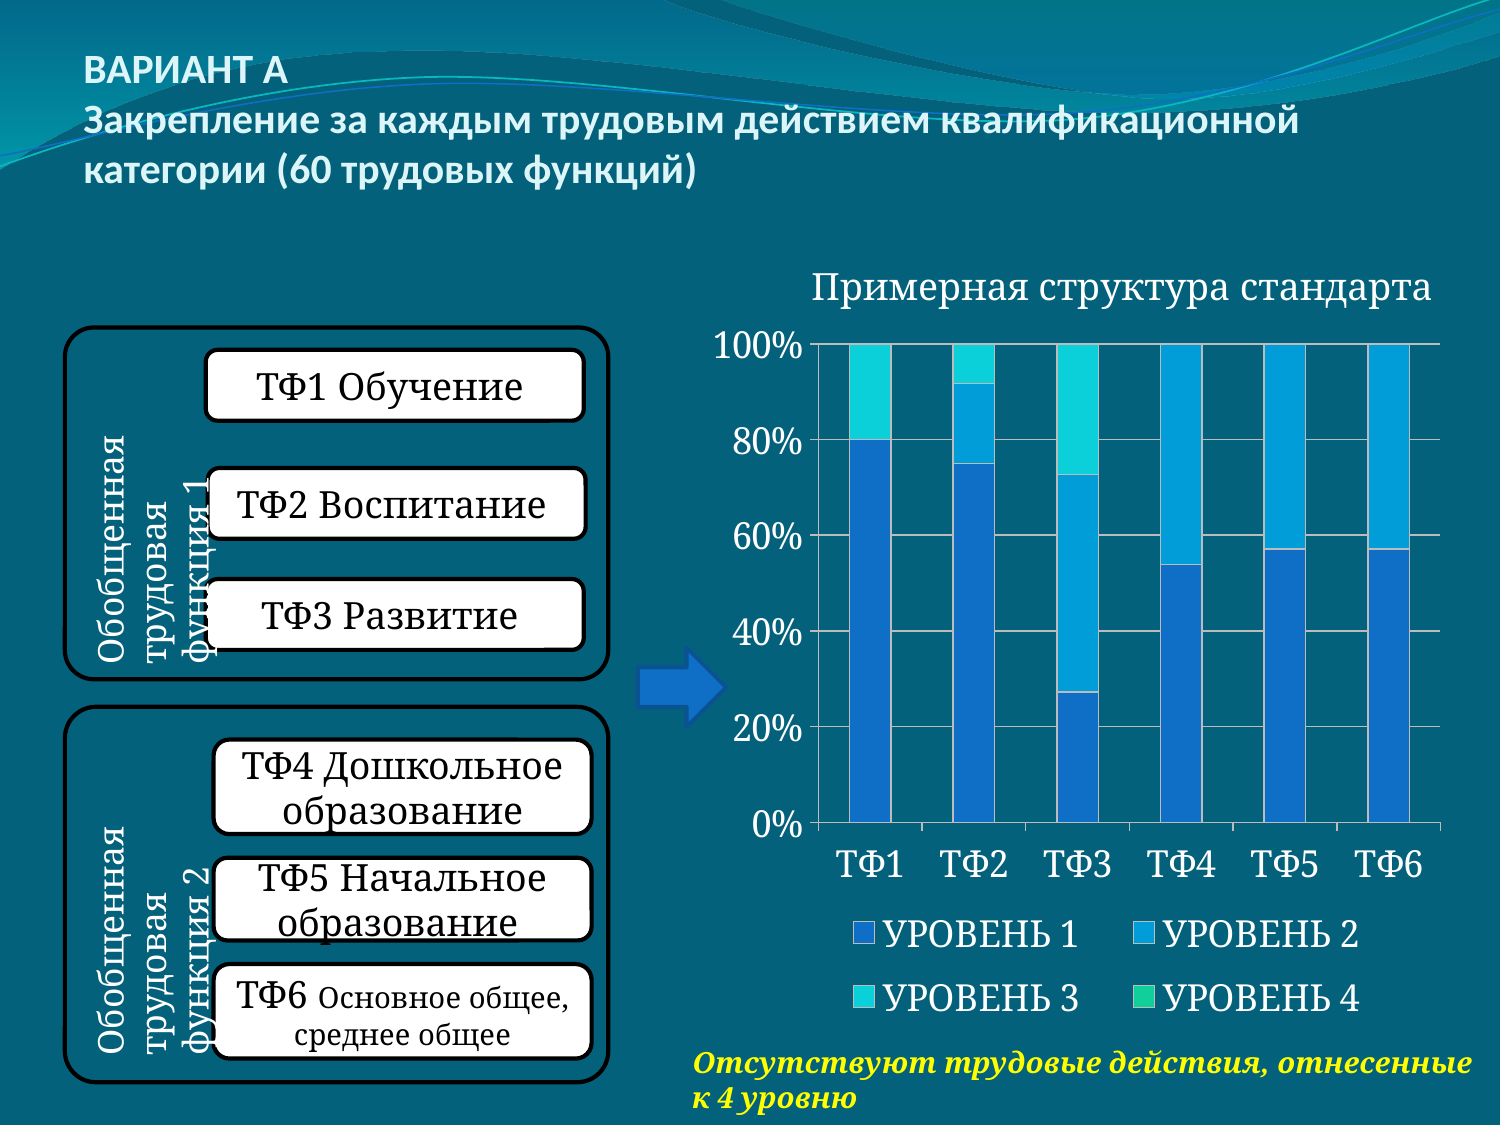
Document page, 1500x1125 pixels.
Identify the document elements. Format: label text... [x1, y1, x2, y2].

title Задача: разработка технологии и процедуры установления уровня соответствия компетенций работающего педагога уровням профессионального развития (аттестация), [705, 1036, 1469, 1095]
text_box [635, 645, 705, 729]
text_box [64, 327, 609, 1083]
chart [712, 317, 1463, 1083]
title ВАРИАНТ А Закрепление за каждым трудовым действием квалификационной категории (60 трудовых функций) [83, 4, 1434, 193]
text_box Примерная структура стандарта [796, 255, 1458, 315]
text_box Отсутствуют трудовые действия, отнесенные к 4 уровню [677, 1036, 1496, 1122]
